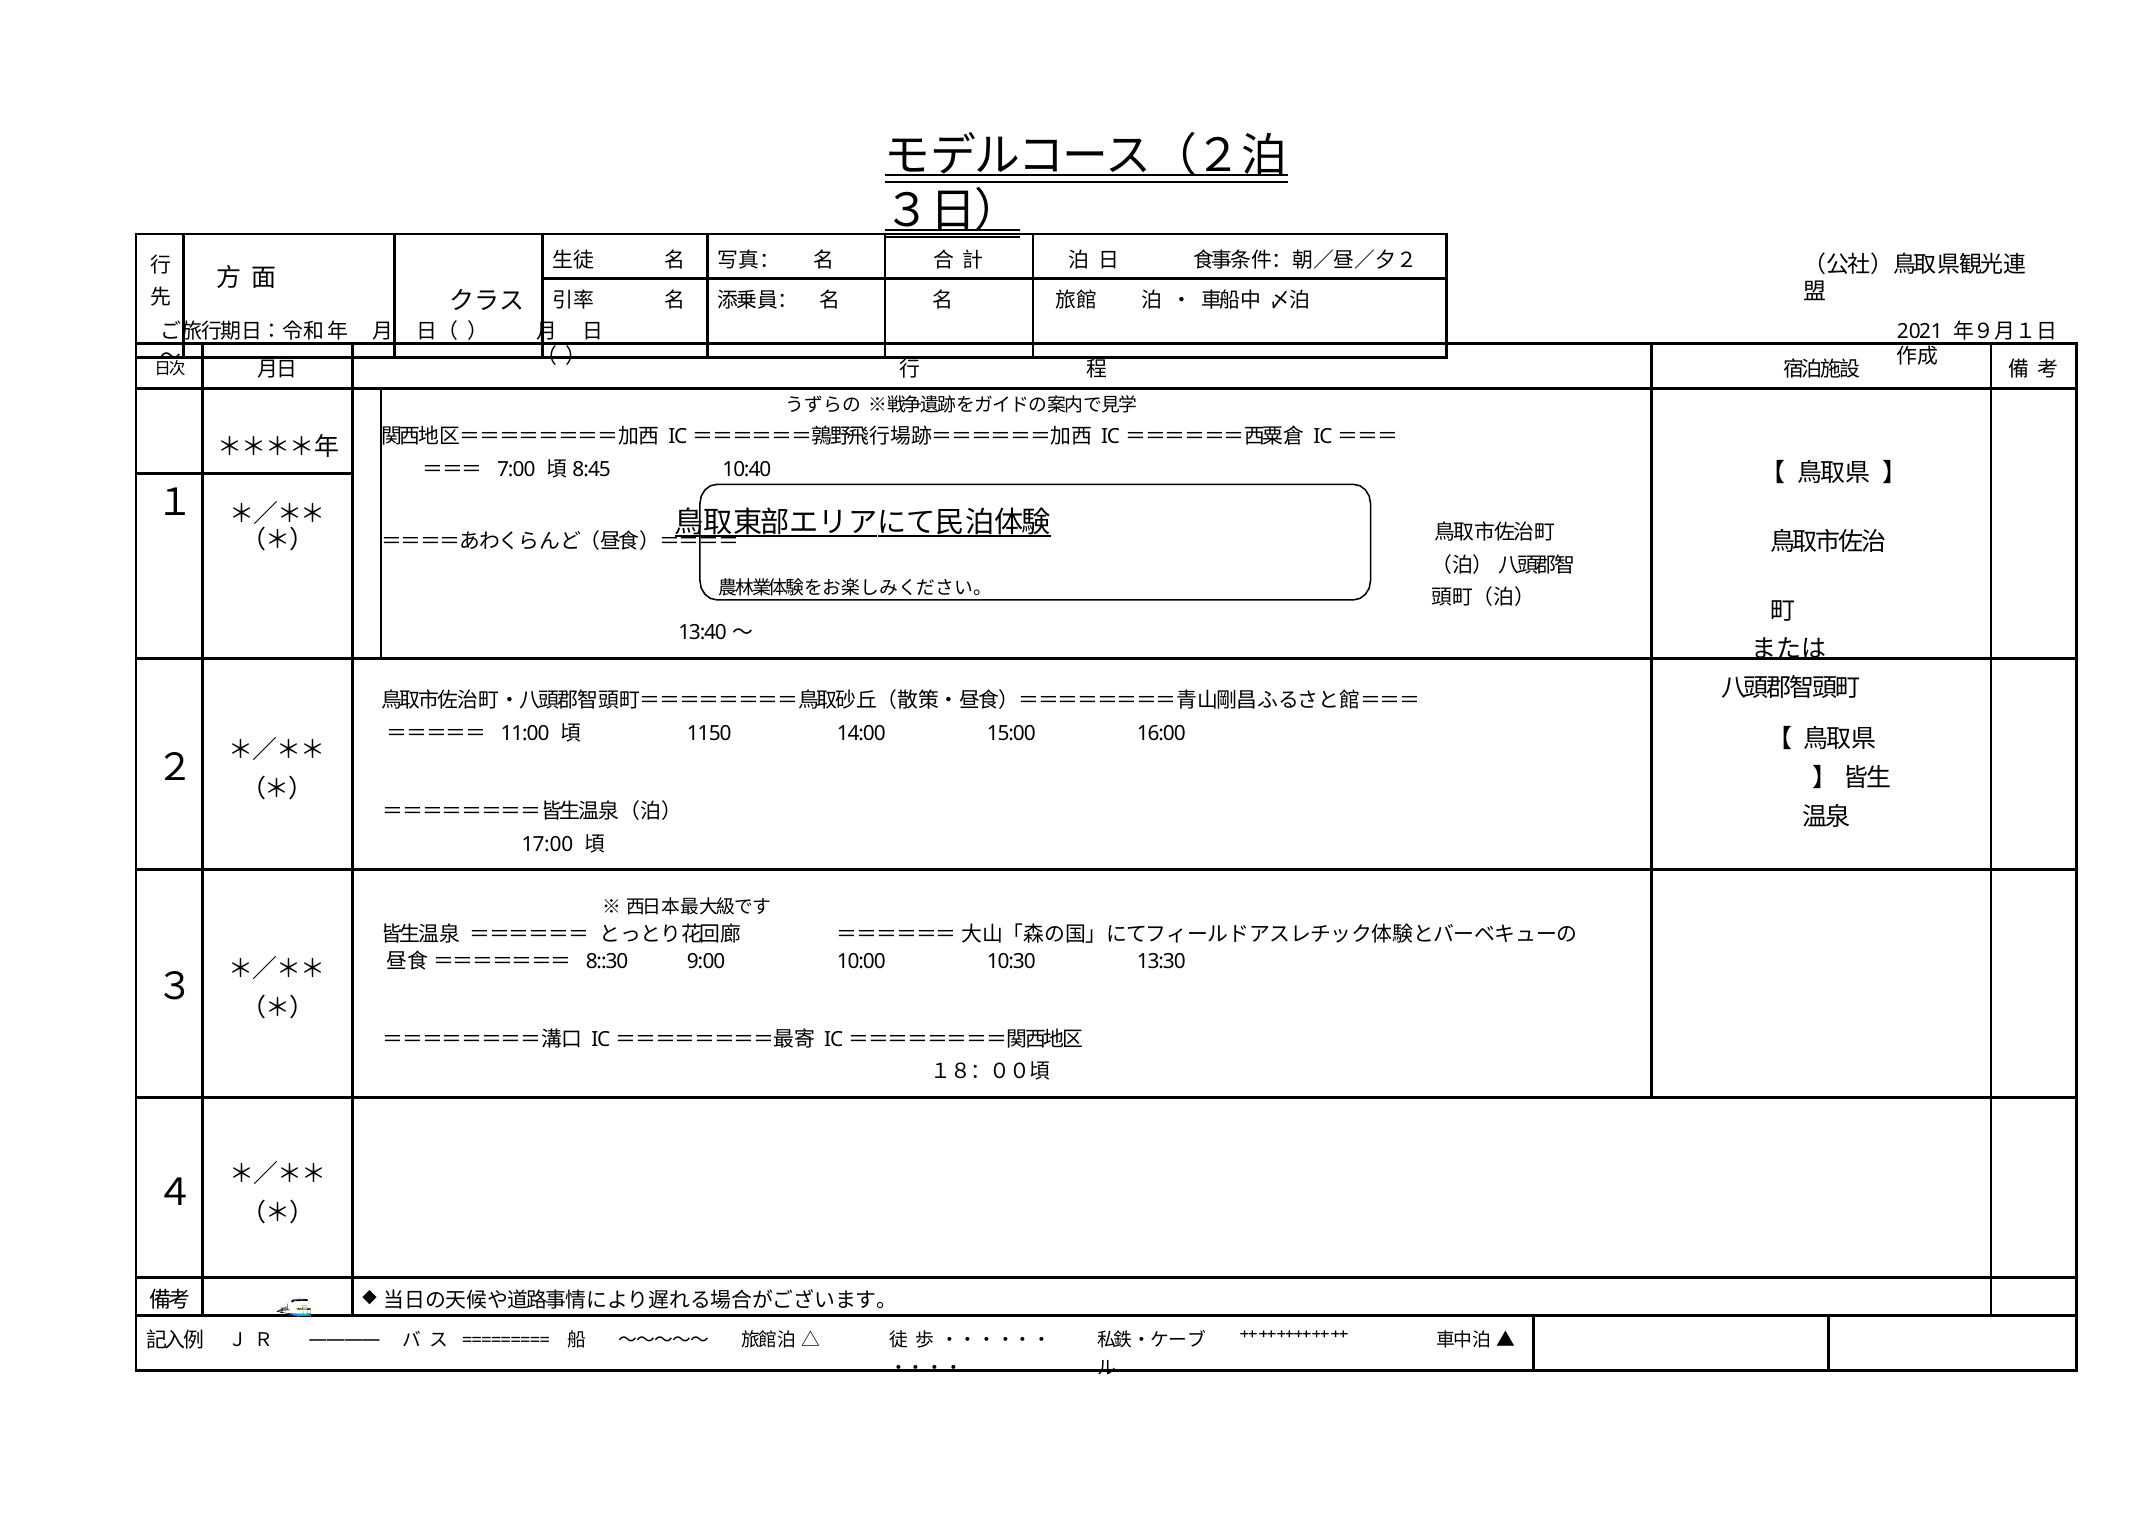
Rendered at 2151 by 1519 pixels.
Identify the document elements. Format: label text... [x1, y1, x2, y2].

text_box （公社）鳥取県観光連盟 [1801, 247, 2038, 305]
table_cell [1535, 1317, 1827, 1369]
table_header 合 計 [886, 235, 1032, 277]
table_cell [1653, 871, 1990, 1096]
table_cell ―――― [286, 1317, 381, 1369]
table_header 生徒 名 [544, 235, 706, 277]
table_cell [204, 1279, 351, 1314]
table_cell [1992, 871, 2075, 1096]
table_cell 引率 名 [544, 280, 706, 342]
table_header 日次 [137, 345, 201, 387]
table_cell [1830, 1317, 2075, 1369]
table_header 備 考 [1992, 345, 2075, 387]
table_cell バ ス ========= [381, 1317, 551, 1369]
table_cell [137, 390, 201, 472]
table_cell [137, 528, 201, 657]
table_cell 船 [551, 1317, 603, 1369]
table_cell 記入例 [137, 1317, 216, 1369]
text_box 月 日（ ） [533, 315, 635, 342]
table_cell ２ [137, 660, 201, 868]
table_cell 【 鳥取県 】 皆生温泉 [1653, 660, 1990, 868]
table_cell [1992, 1279, 2075, 1314]
text_box 2021 年９月１日作成 [1894, 315, 2064, 342]
table_header 写真： 名 [709, 235, 884, 277]
table_header 泊 日 食事条件：朝／昼／夕２ [1034, 235, 1445, 277]
table_cell ＊＊＊＊年 [204, 390, 351, 472]
table_cell ３ [137, 871, 201, 1096]
table_cell 艹艹艹艹艹艹 [1223, 1317, 1416, 1369]
table_cell 旅館泊 △ [725, 1317, 856, 1369]
table_cell 名 [886, 280, 1032, 342]
table_cell ＊／＊＊ （＊） [204, 660, 351, 868]
table_cell ※西日本最大級です 皆生温泉 ＝＝＝＝＝＝ とっとり花回廊 ＝＝＝＝＝＝ 大山「森の国」にてフィールドアスレチック体験とバーベキューの昼食 ＝＝＝＝＝＝＝ 8::30 9:00 10:00 10:30 13:30 ＝＝＝＝＝＝＝＝溝口IC＝＝＝＝＝＝＝＝最寄IC＝＝＝＝＝＝＝＝関西地区 １８：００頃 [354, 871, 1650, 1096]
table_cell 徒 歩 ・・・・・・・・・・ [856, 1317, 1063, 1369]
table_header クラス [396, 235, 541, 342]
table_cell ～～～～～ [603, 1317, 725, 1369]
table_cell Ｊ Ｒ [216, 1317, 286, 1369]
table_cell 鳥取市佐治町・八頭郡智頭町＝＝＝＝＝＝＝＝鳥取砂丘（散策・昼食）＝＝＝＝＝＝＝＝青山剛昌ふるさと館＝＝＝＝＝＝＝＝ 11:00 頃 1150 14:00 15:00 16:00 ＝＝＝＝＝＝＝＝皆生温泉（泊） 17:00 頃 [354, 660, 1650, 868]
table_header 行 程 [354, 345, 1650, 387]
table_header 宿泊施設 [1653, 345, 1990, 387]
table_cell うずらの ※戦争遺跡をガイドの案内で見学 関西地区＝＝＝＝＝＝＝＝加西IC＝＝＝＝＝＝鶉野飛行場跡＝＝＝＝＝＝加西IC＝＝＝＝＝＝西粟倉IC＝＝＝＝＝＝ 7:00 頃 8:45 10:40 鳥取東部エリアにて民泊体験 ＝＝＝＝あわくらんど（昼食）＝＝＝＝ 11:50 12:40 ●「鳥取市佐治町エリア」または「八頭郡智頭町エリア」 農林業体験をお楽しみください。 13:40～ [382, 390, 1416, 657]
table_cell ＊／＊＊ （＊） [204, 1099, 351, 1276]
table_cell ＊／＊＊ （＊） [204, 871, 351, 1096]
table_cell [354, 390, 380, 657]
text_box [699, 484, 1371, 600]
table_cell 当日の天候や道路事情により遅れる場合がございます。 [354, 1279, 1990, 1314]
picture [275, 1296, 311, 1318]
title モデルコース（２泊３日） [825, 123, 1325, 233]
table_cell 旅館 泊 ・ 車船中 〆泊 [1034, 280, 1445, 342]
table_cell （＊） [204, 528, 351, 657]
table_header 行 先 [137, 235, 182, 342]
table_cell 私鉄・ケーブル [1063, 1317, 1223, 1369]
table_cell 添乗員： 名 [709, 280, 884, 342]
table_cell ４ [137, 1099, 201, 1276]
table_cell ＊／＊＊ [204, 475, 351, 528]
table_header 方 面 [185, 235, 393, 315]
table_cell [1992, 660, 2075, 868]
table_cell １ [137, 475, 201, 528]
text_box ご旅行期日：令和 年 月 日（ ） ～ [158, 315, 501, 342]
table_cell 車中泊 ▲ [1416, 1317, 1532, 1369]
table_cell 鳥取市佐治町（泊） 八頭郡智頭町（泊） [1416, 390, 1650, 657]
table_cell [1992, 1099, 2075, 1276]
table_cell 【 鳥取県 】 鳥取市佐治町 または 八頭郡智頭町 [1653, 390, 1990, 657]
table_header 月日 [204, 345, 351, 387]
table_cell [1992, 390, 2075, 657]
table_cell 備考 [137, 1279, 201, 1314]
table_cell [354, 1099, 1990, 1276]
